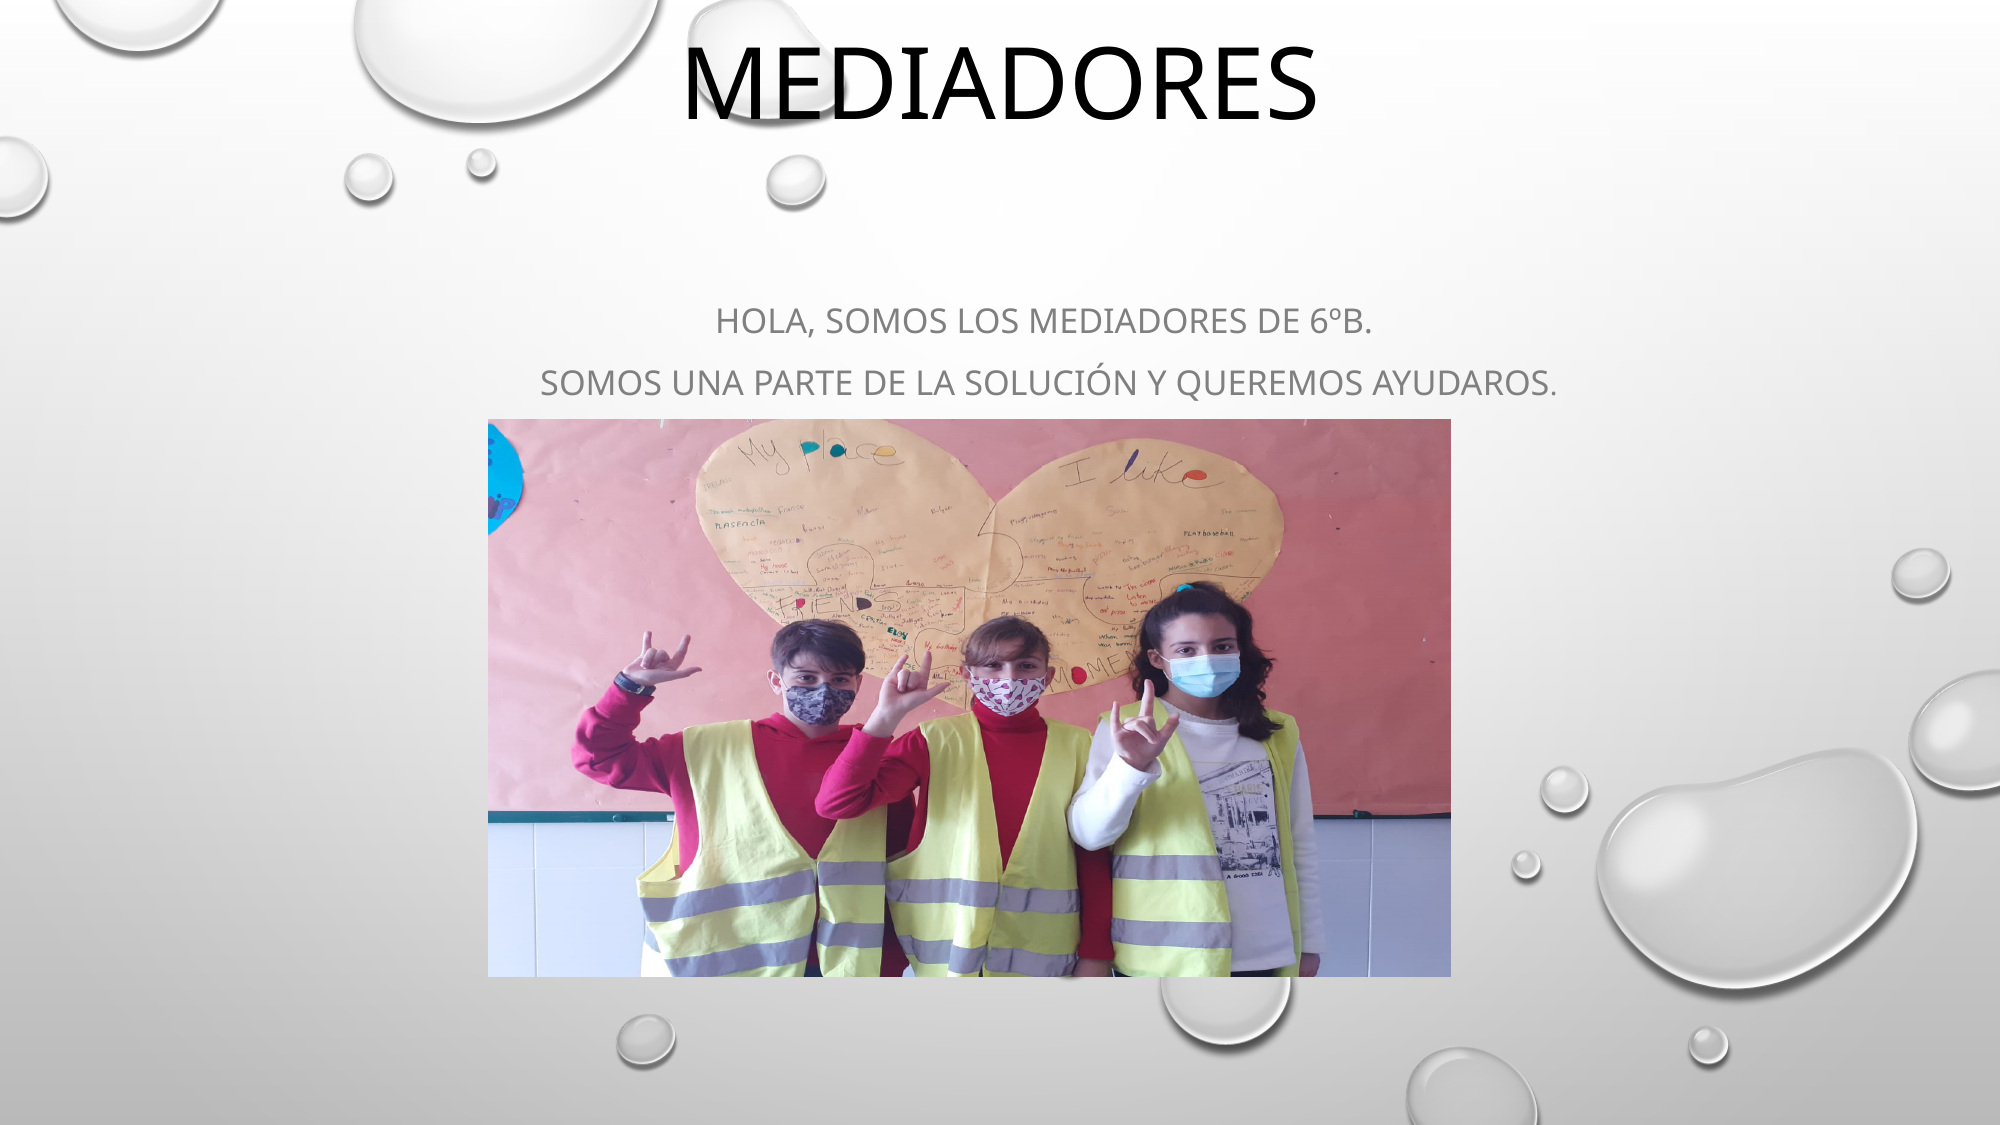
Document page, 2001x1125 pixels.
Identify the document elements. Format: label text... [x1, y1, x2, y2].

subtitle Hola, somos los mediadores de 6ºB. Somos una parte de la solución y queremos ayudaros. [159, 283, 1930, 412]
picture [0, 0, 2000, 1125]
title Mediadores [249, 20, 1750, 149]
